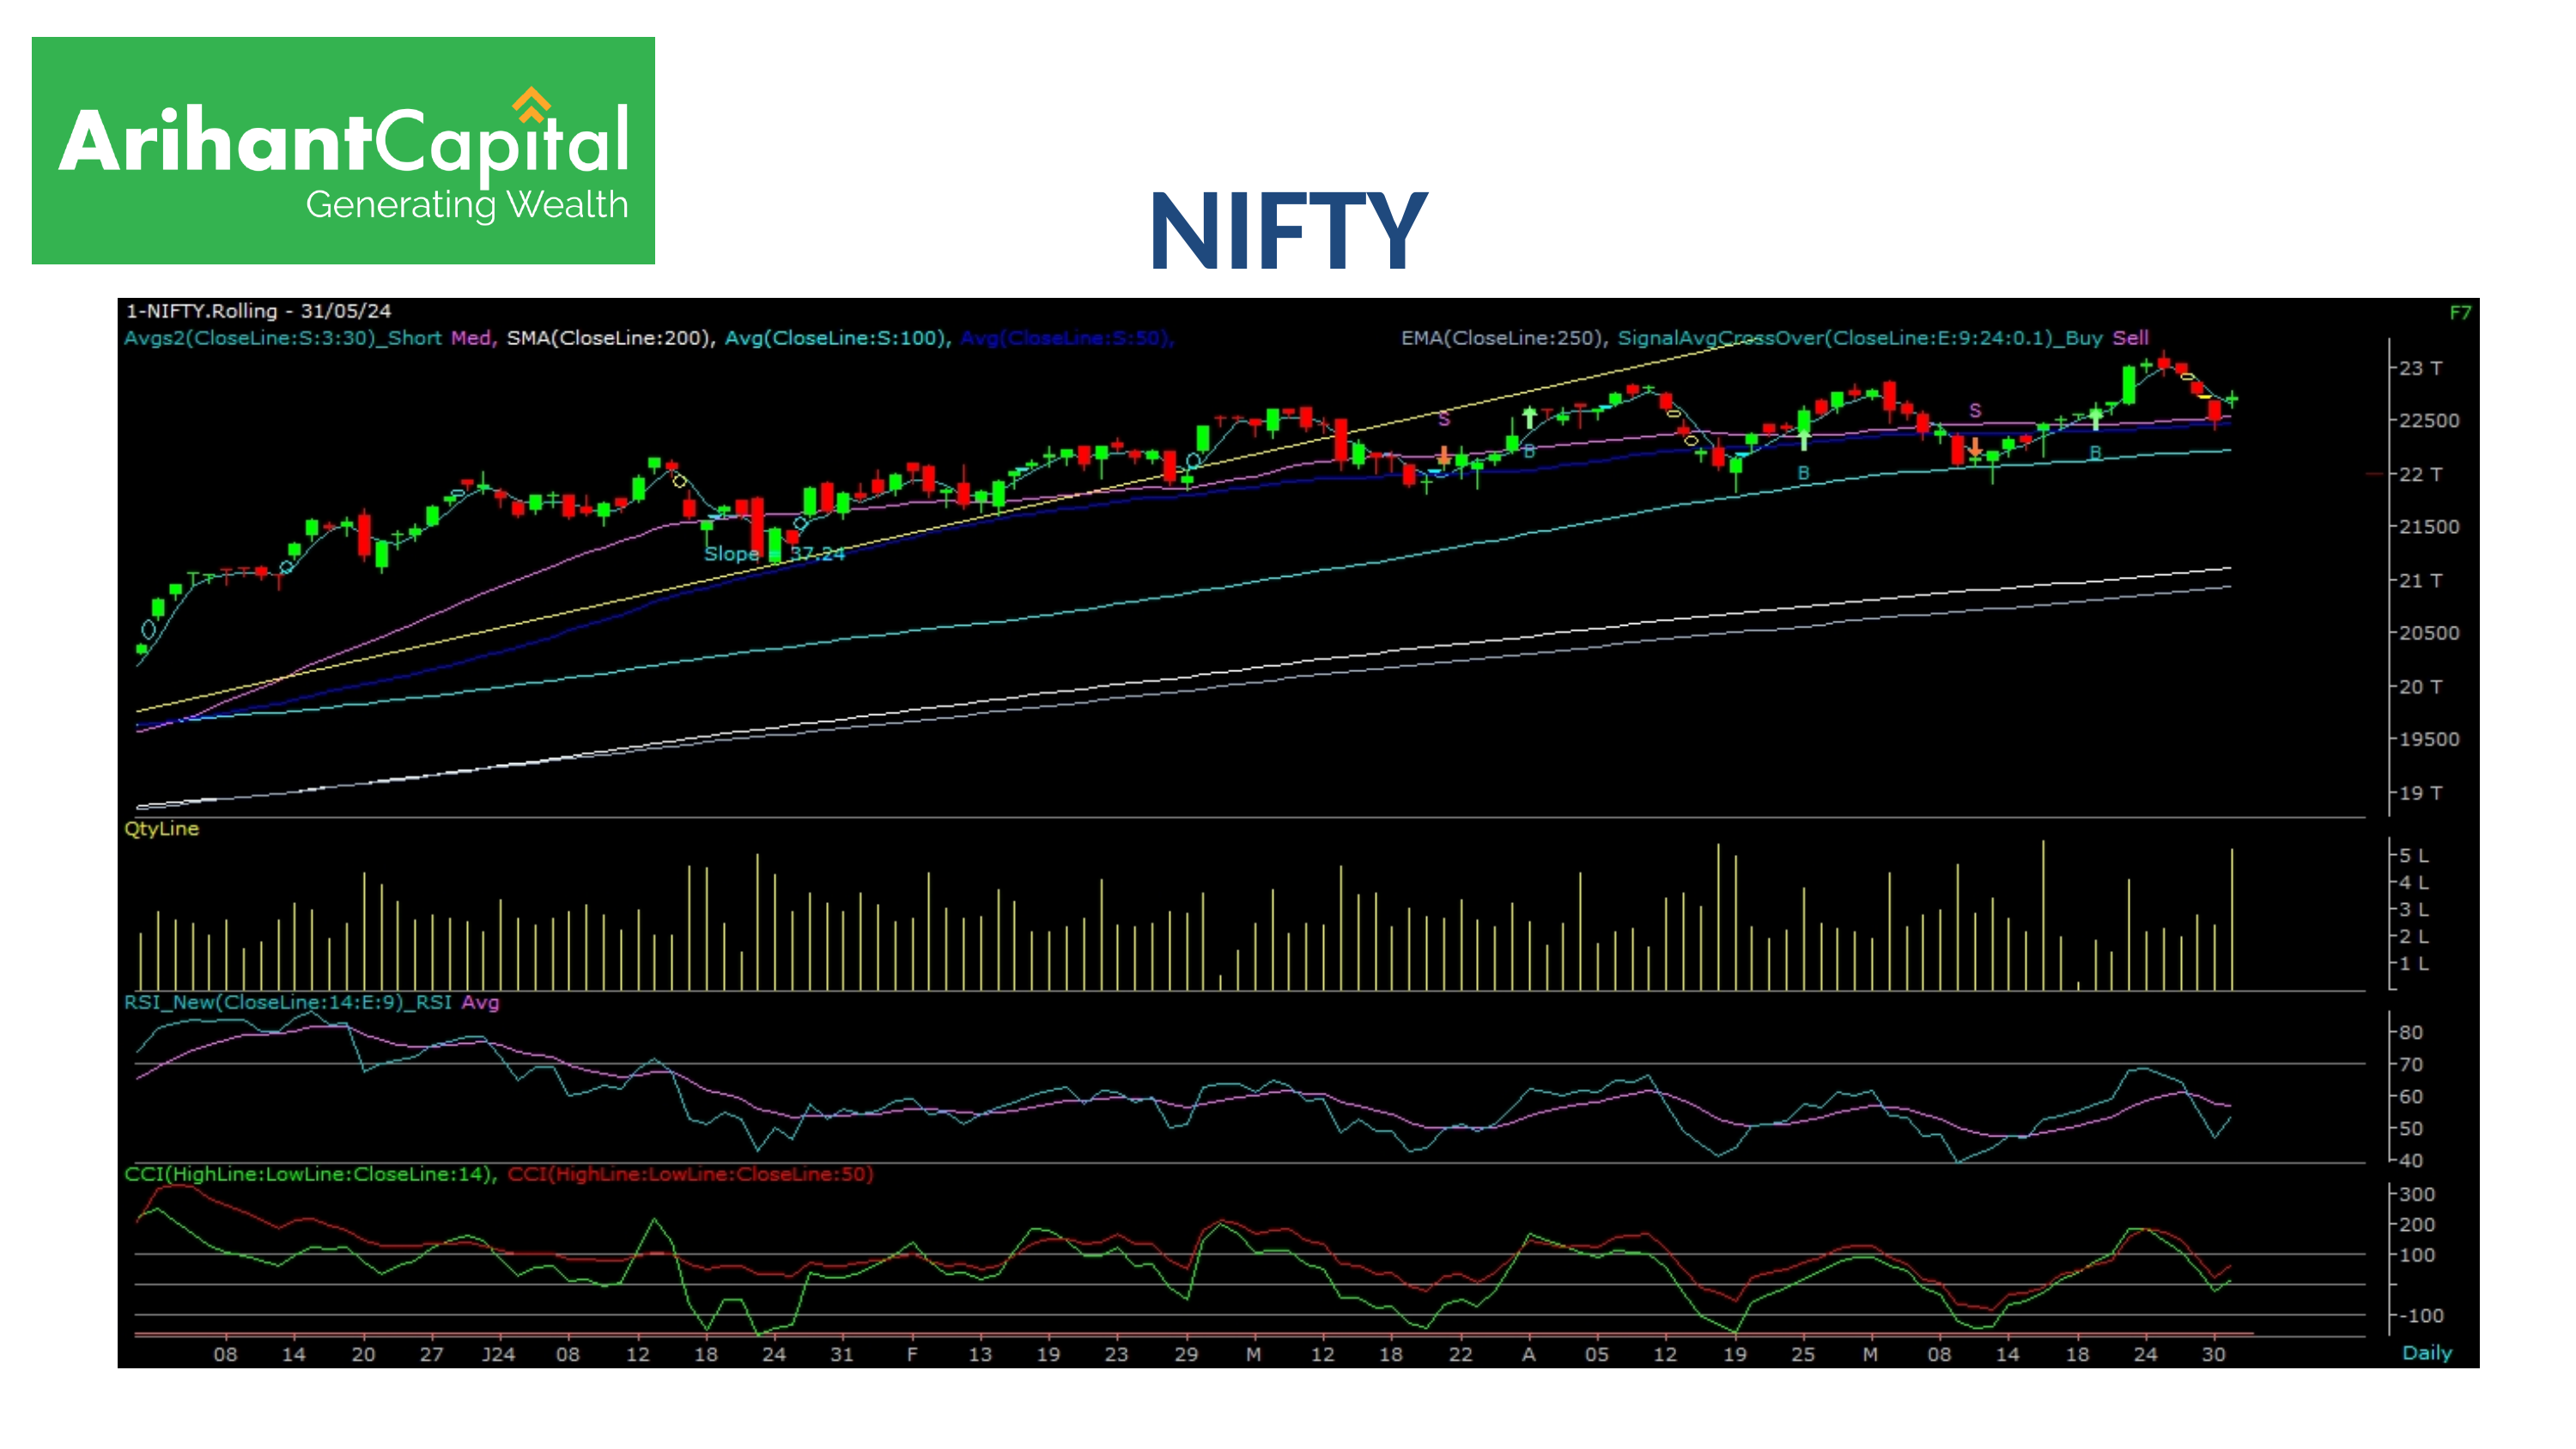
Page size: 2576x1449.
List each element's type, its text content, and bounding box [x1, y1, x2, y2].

picture [118, 298, 2480, 1368]
picture [32, 37, 655, 264]
text_box NIFTY [0, 144, 2576, 338]
